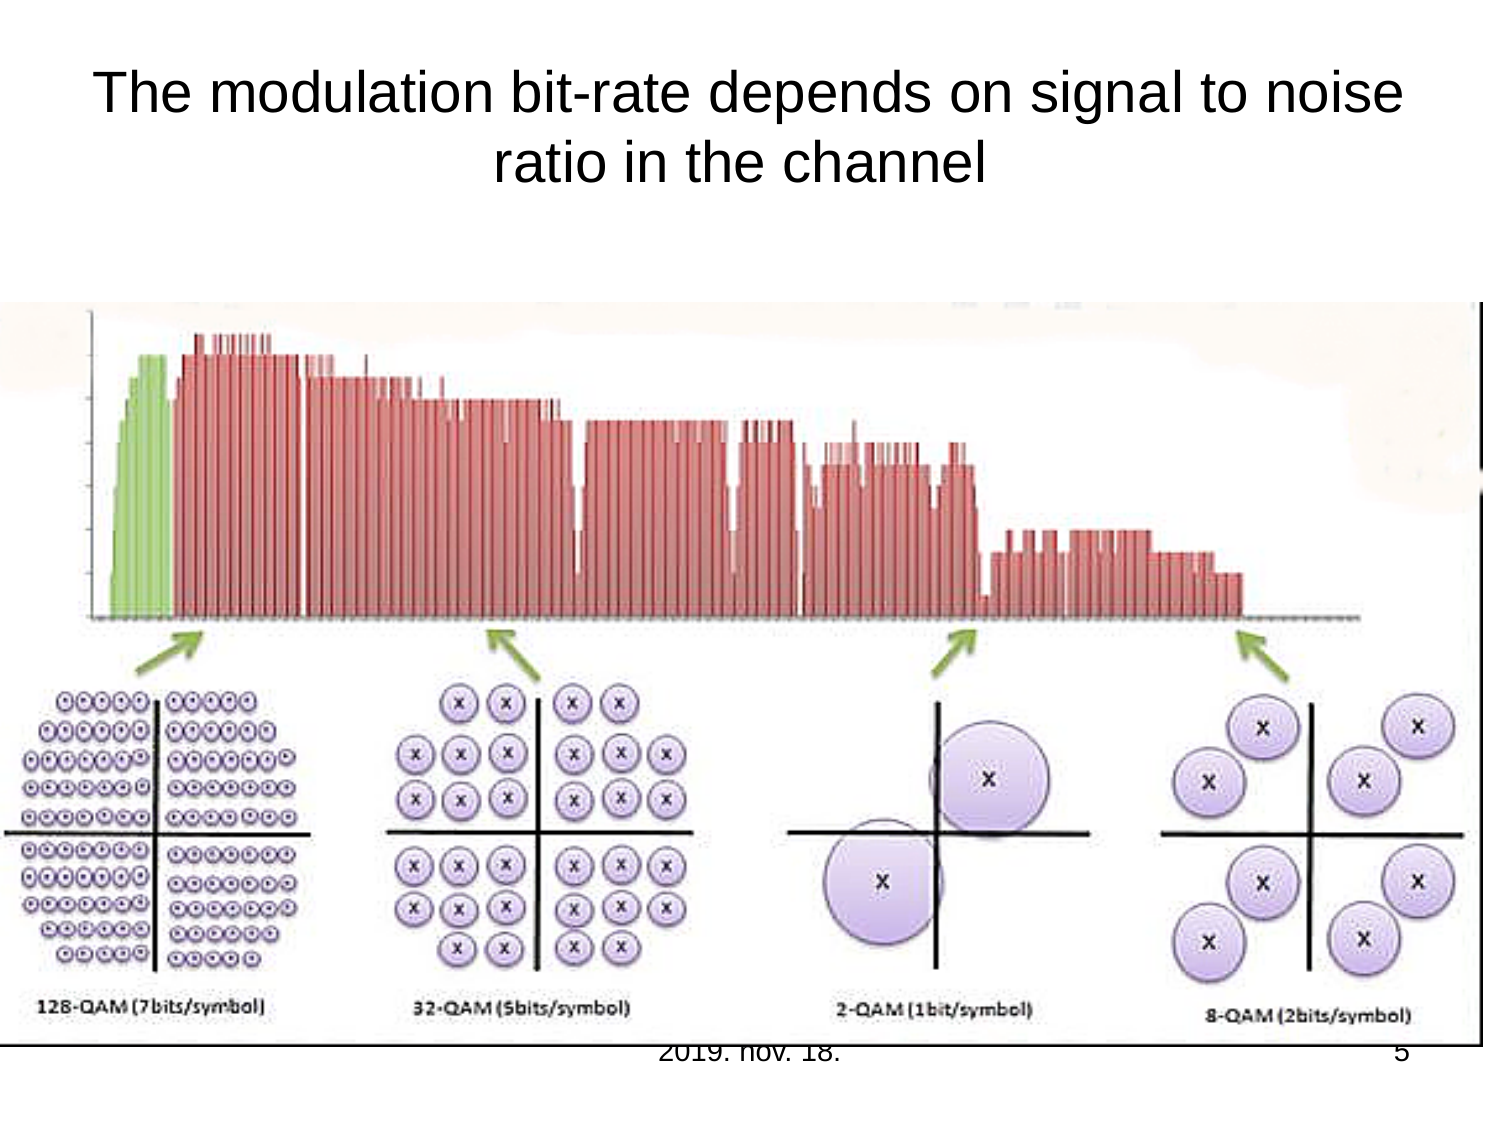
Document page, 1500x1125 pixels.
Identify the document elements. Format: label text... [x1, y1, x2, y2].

title The modulation bit-rate depends on signal to noise ratio in the channel [73, 30, 1424, 218]
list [0, 302, 1483, 1047]
slide_number 5 [1074, 1054, 1426, 1103]
footer 2019. nov. 18. [512, 1054, 988, 1103]
